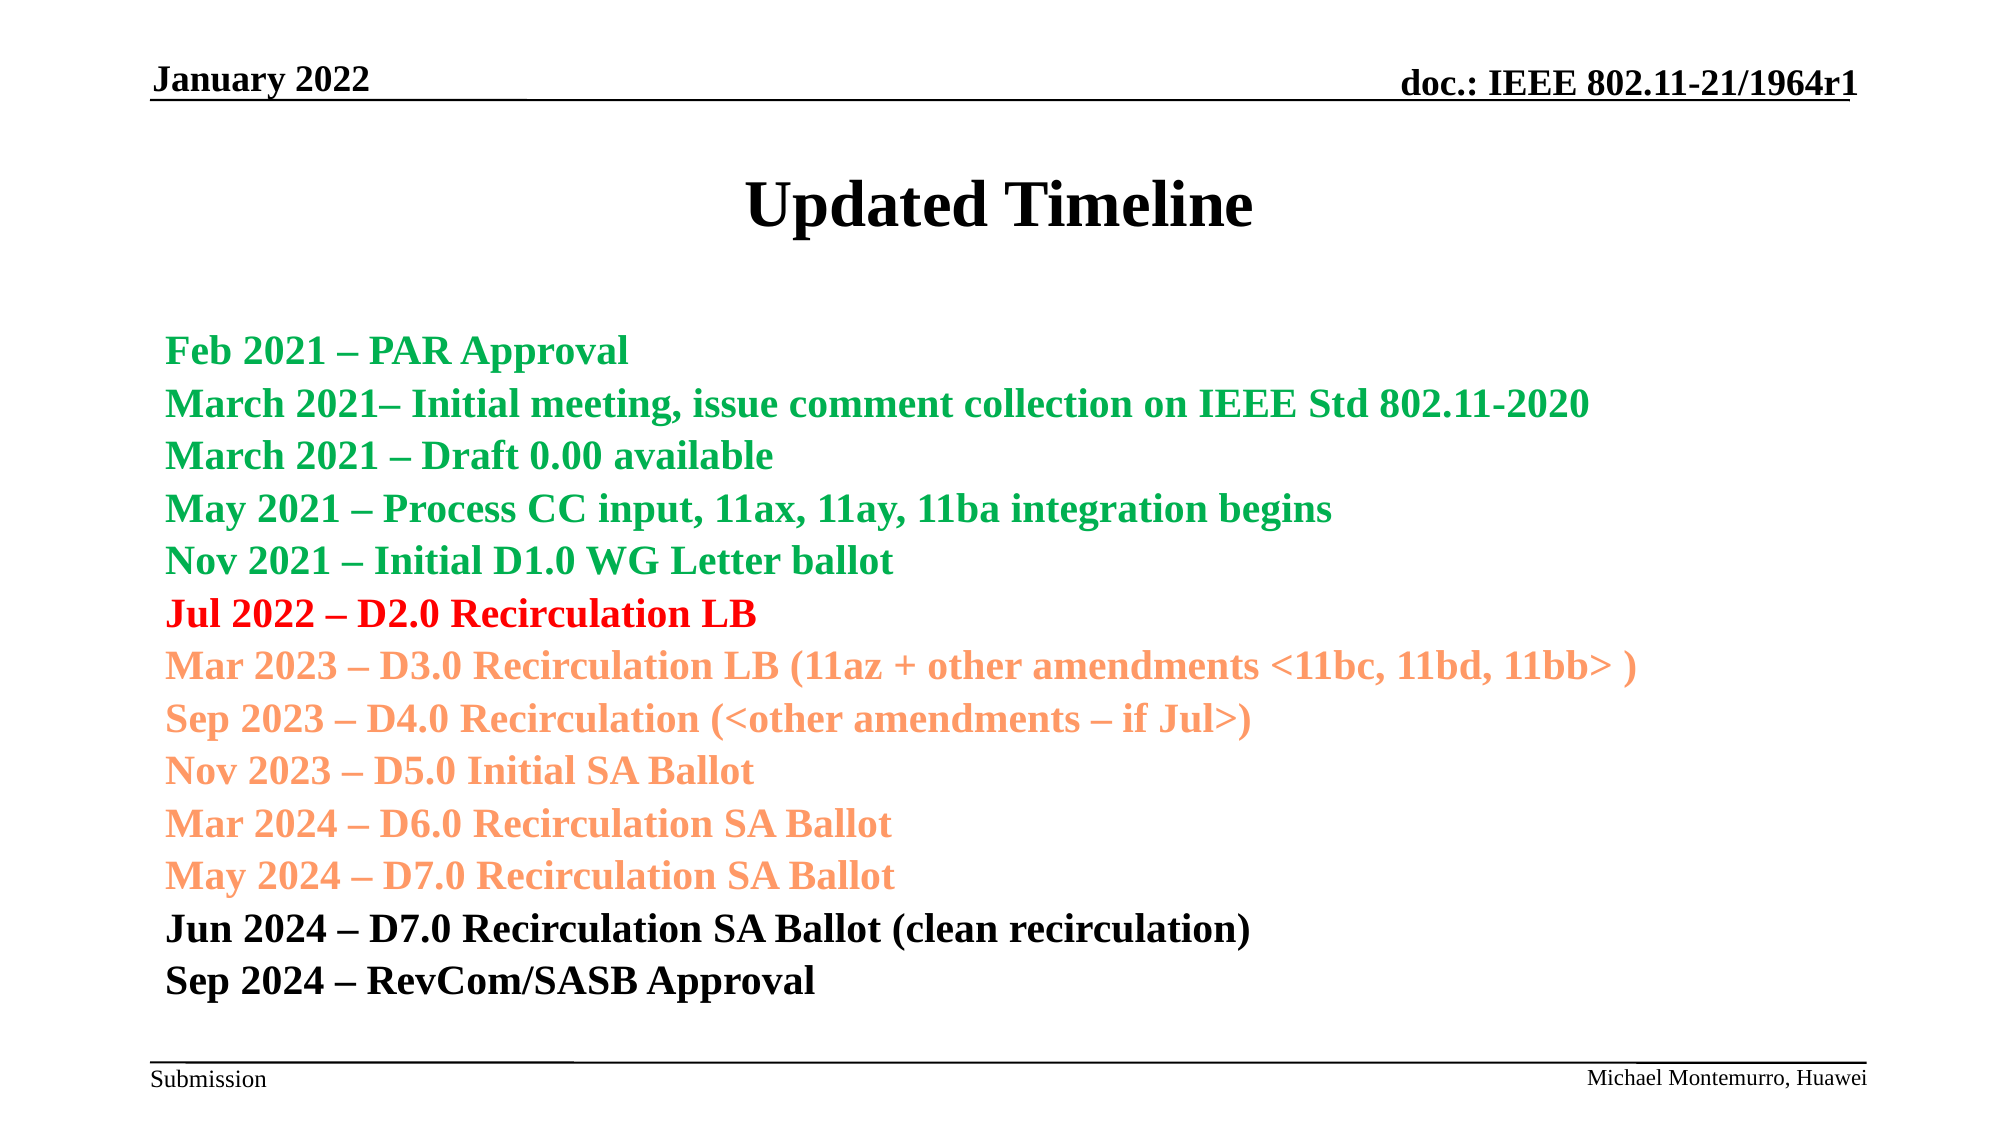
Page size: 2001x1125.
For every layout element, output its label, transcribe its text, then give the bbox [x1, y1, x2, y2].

list Feb 2021 – PAR Approval March 2021– Initial meeting, issue comment collection on IEEE Std 802.11-2020 March 2021 – Draft 0.00 available May 2021 – Process CC input, 11ax, 11ay, 11ba integration begins Nov 2021 – Initial D1.0 WG Letter ballot Jul 2022 – D2.0 Recirculation LB Mar 2023 – D3.0 Recirculation LB (11az + other amendments <11bc, 11bd, 11bb> ) Sep 2023 – D4.0 Recirculation (<other amendments – if Jul>) Nov 2023 – D5.0 Initial SA Ballot Mar 2024 – D6.0 Recirculation SA Ballot May 2024 – D7.0 Recirculation SA Ballot Jun 2024 – D7.0 Recirculation SA Ballot (clean recirculation) Sep 2024 – RevCom/SASB Approval [149, 324, 1850, 1000]
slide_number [152, 54, 563, 100]
footer Michael Montemurro, Huawei [1171, 1061, 1869, 1093]
title Updated Timeline [149, 112, 1850, 288]
